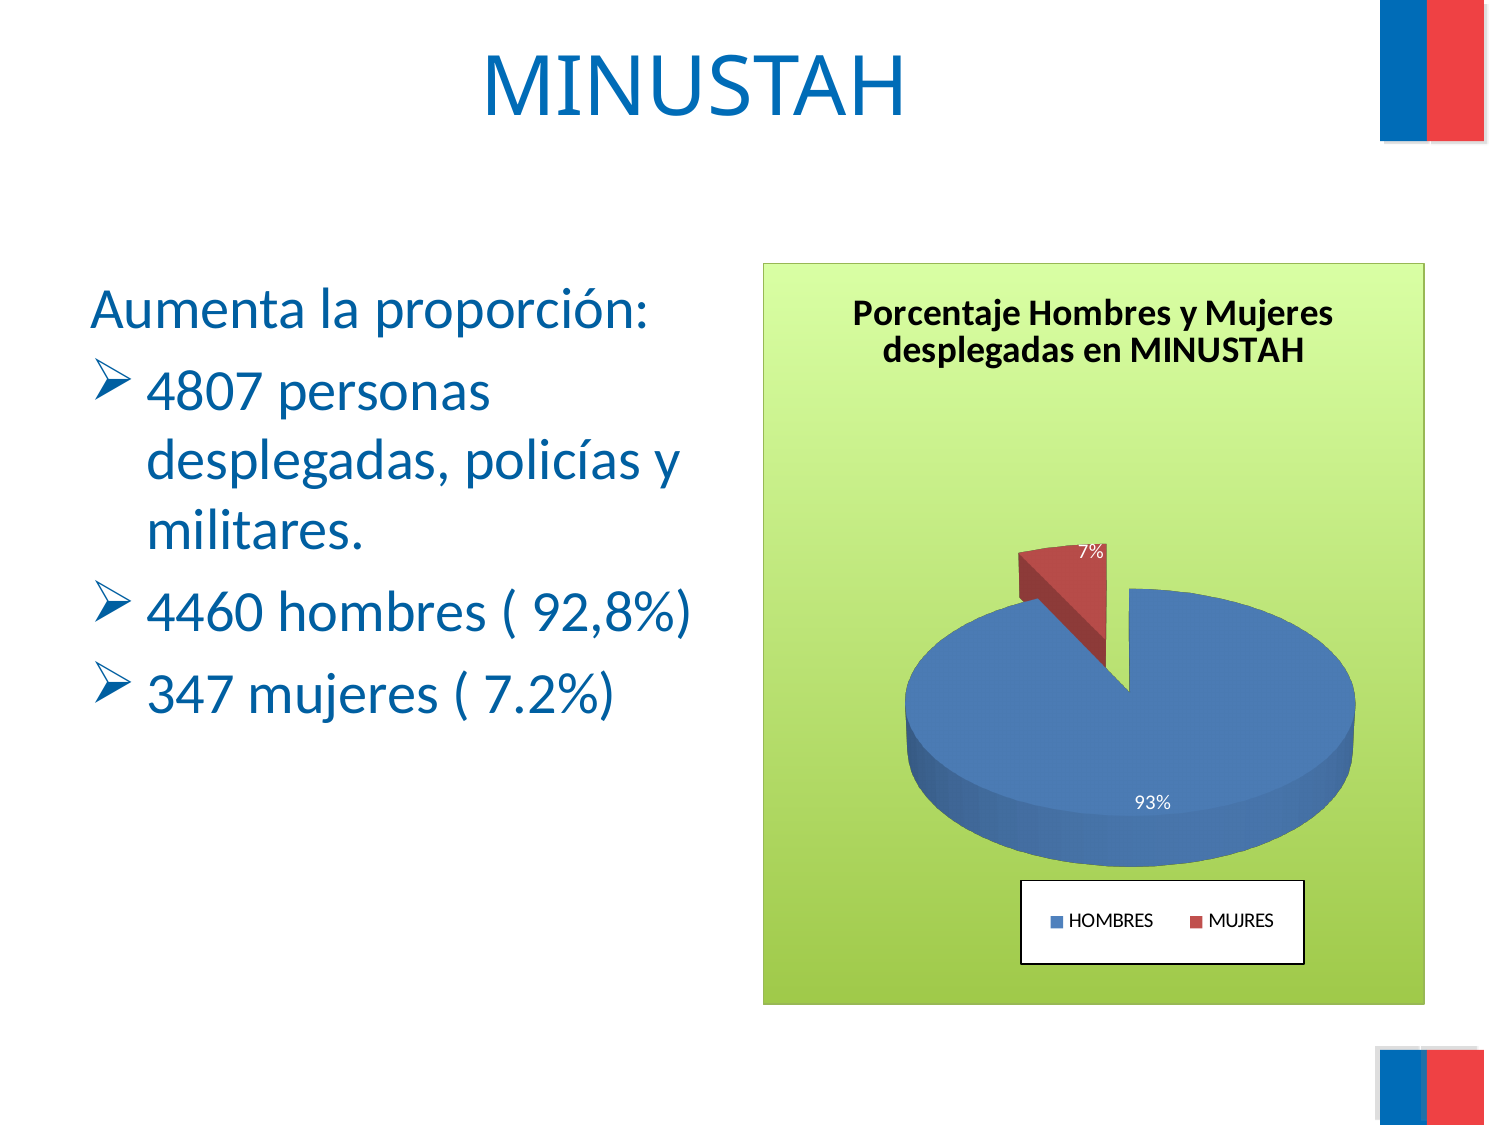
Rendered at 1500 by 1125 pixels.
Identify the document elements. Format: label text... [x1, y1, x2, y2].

title MINUSTAH [24, 24, 1365, 213]
chart [762, 262, 1426, 1006]
list Aumenta la proporción: 4807 personas desplegadas, policías y militares. 4460 hombres ( 92,8%) 347 mujeres ( 7.2%) [75, 262, 738, 1005]
